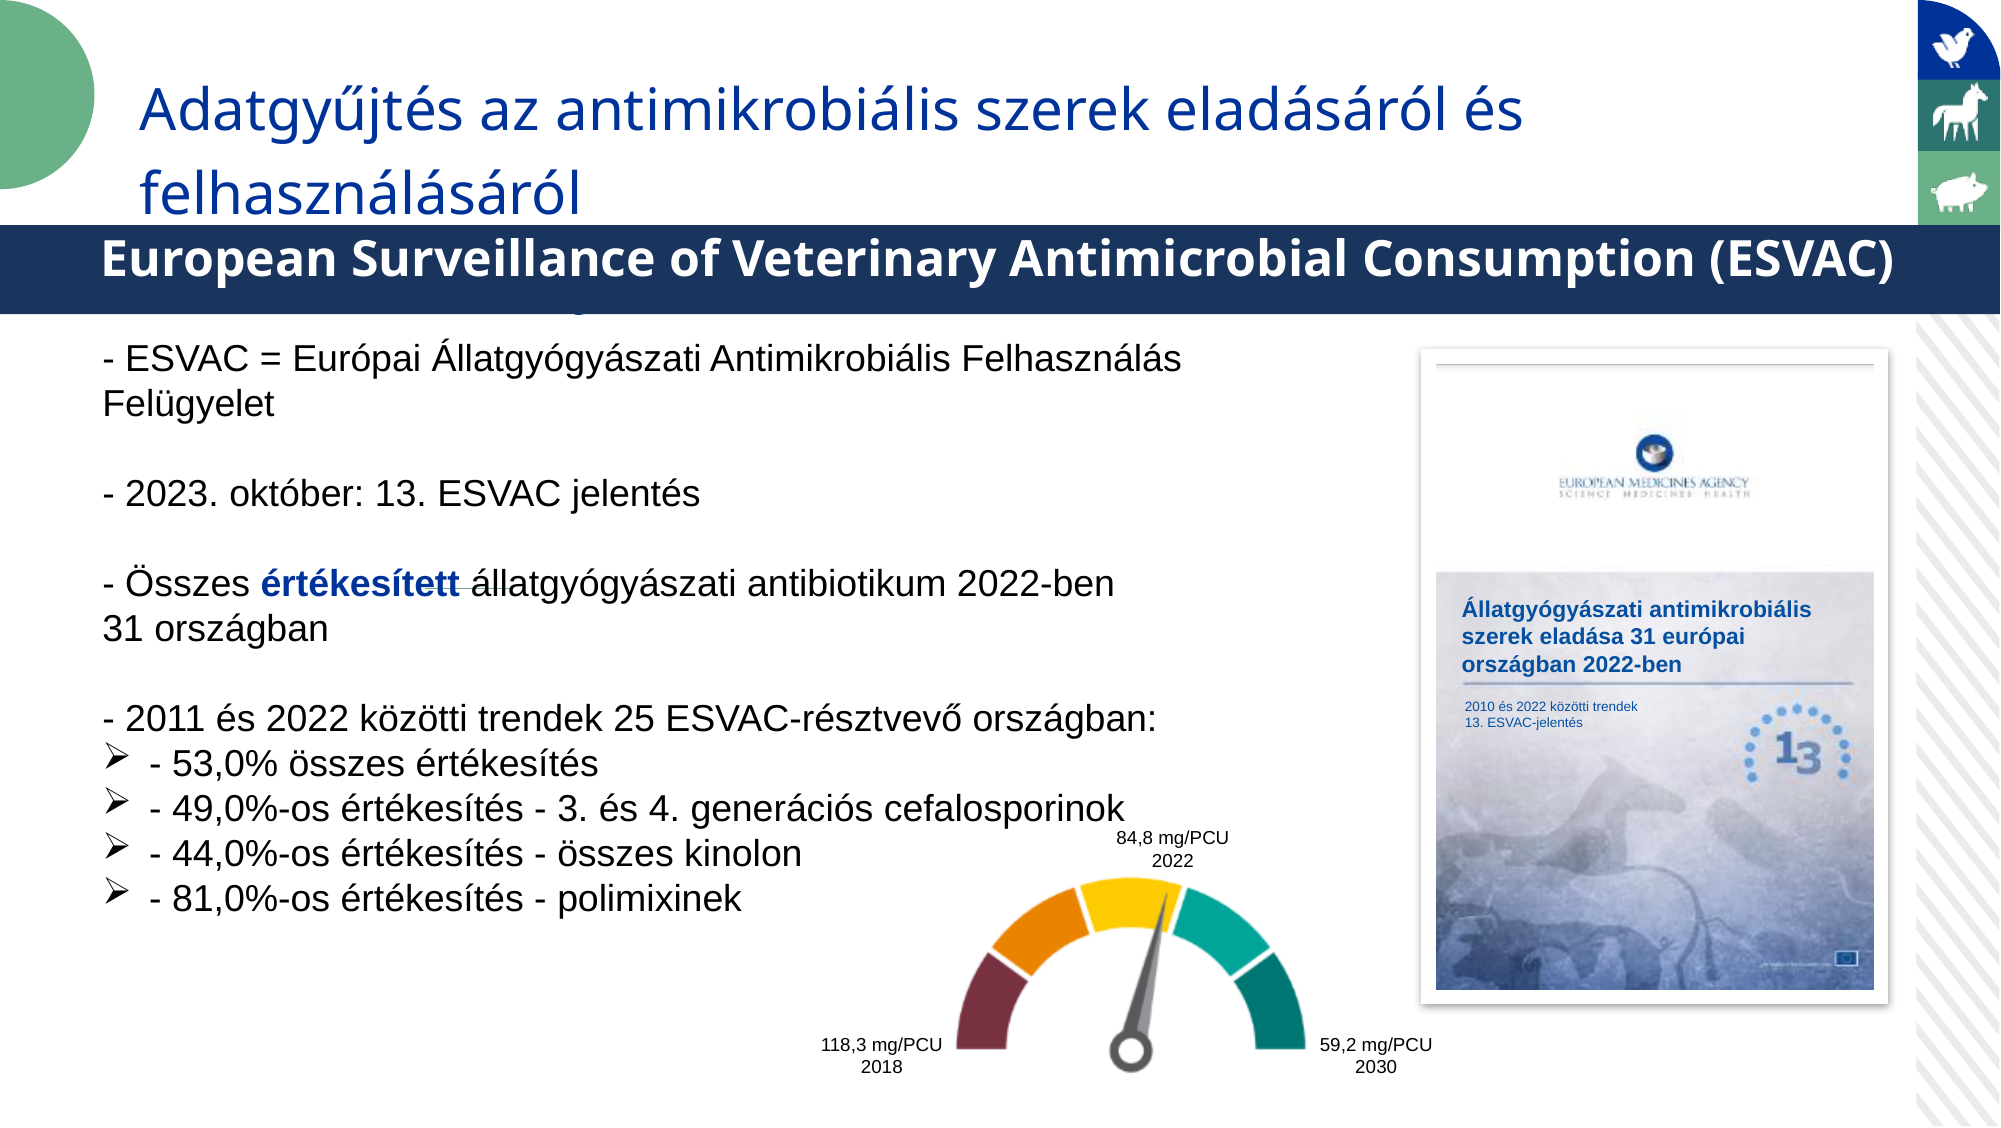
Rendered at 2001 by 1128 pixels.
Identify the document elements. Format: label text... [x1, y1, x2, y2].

picture [1932, 28, 1975, 68]
picture [1931, 172, 1988, 212]
text_box - ESVAC = Európai Állatgyógyászati Antimikrobiális Felhasználás Felügyelet - 2023. október: 13. ESVAC jelentés - Összes értékesített állatgyógyászati antibiotikum 2022-ben 31 országban - 2011 és 2022 közötti trendek 25 ESVAC-résztvevő országban: - 53,0% összes értékesítés - 49,0%-os értékesítés - 3. és 4. generációs cefalosporinok - 44,0%-os értékesítés - összes kinolon - 81,0%-os értékesítés - polimixinek [87, 326, 1363, 926]
text_box Adatgyűjtés az antimikrobiális szerek eladásáról és felhasználásáról [125, 50, 1813, 139]
text_box European Surveillance of Veterinary Antimicrobial Consumption (ESVAC) [0, 226, 2000, 323]
picture [1933, 82, 1988, 141]
picture [783, 363, 1875, 1096]
